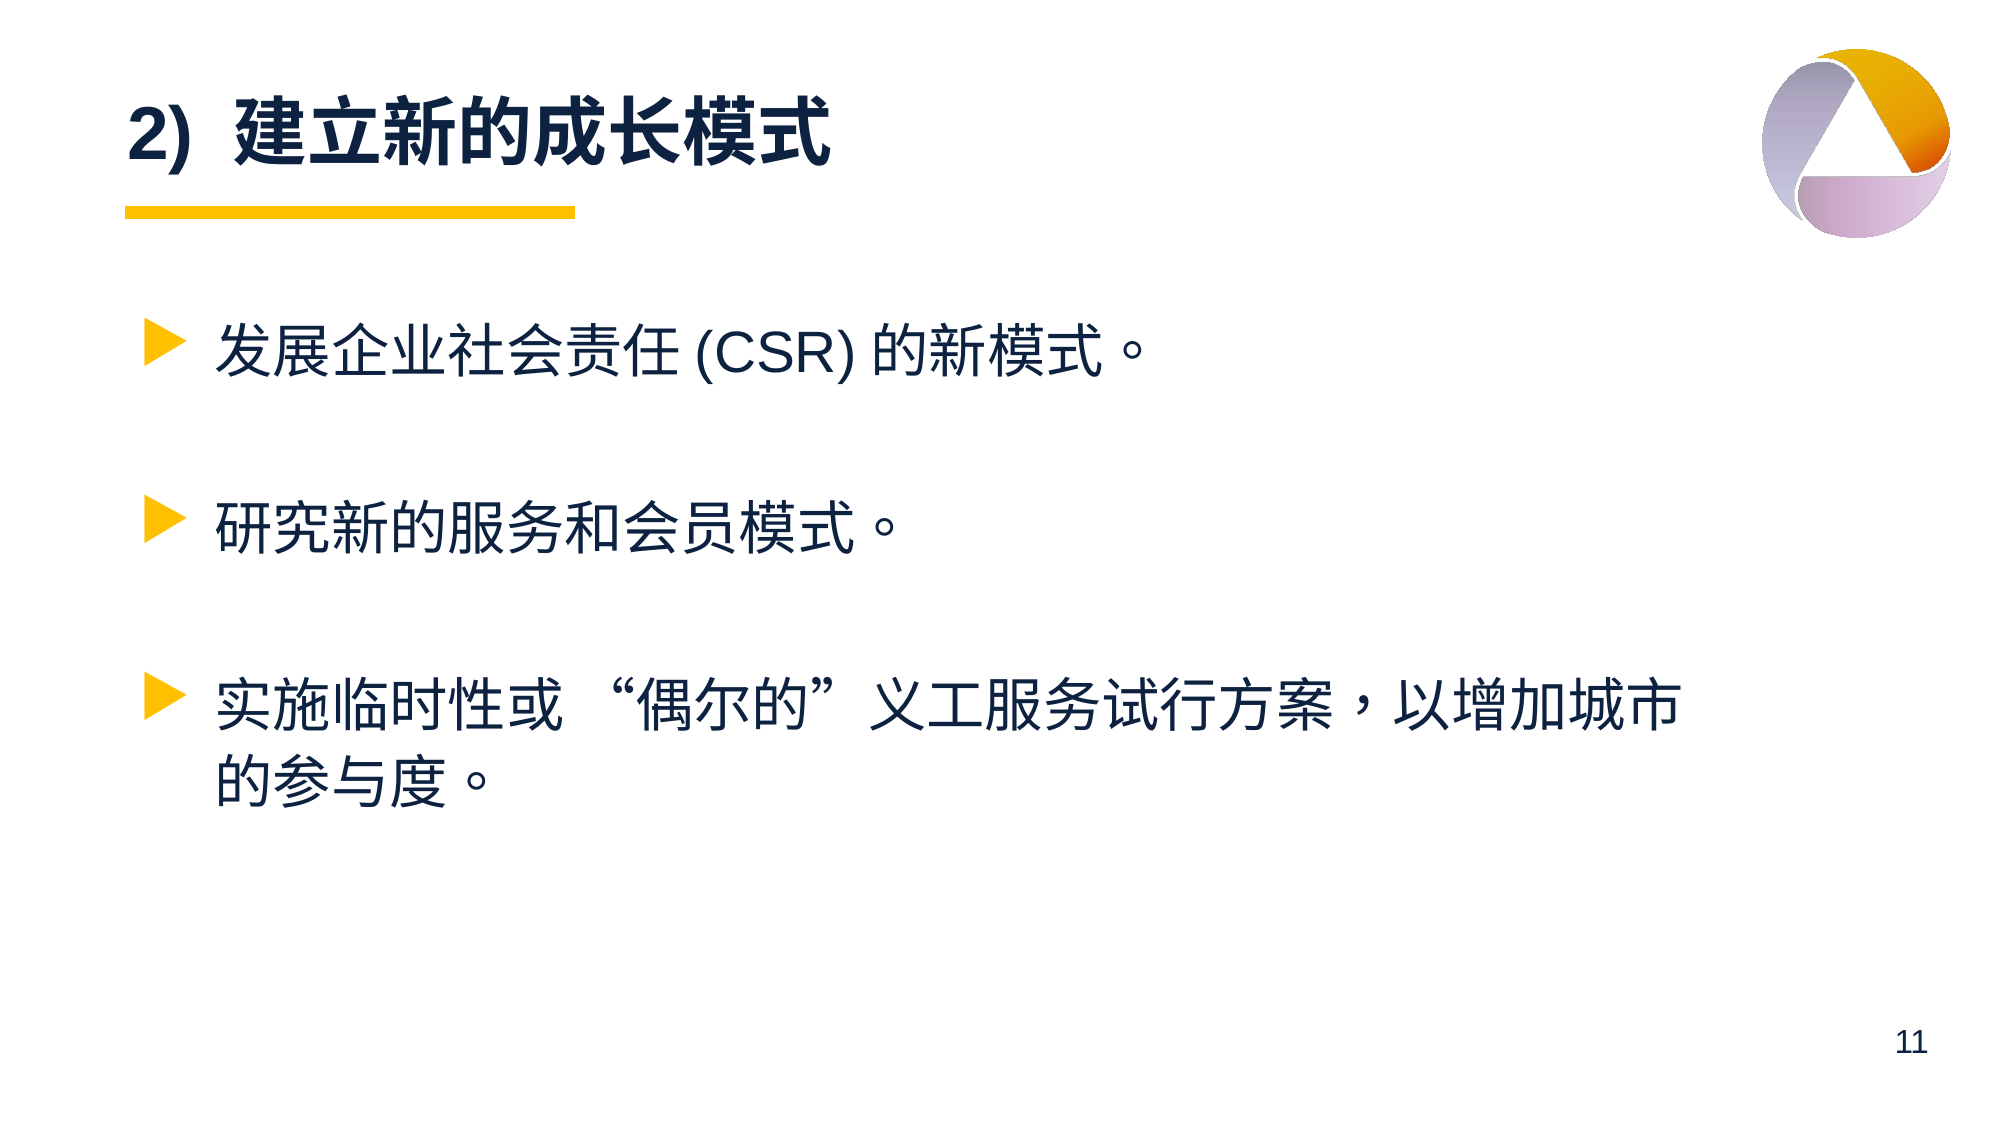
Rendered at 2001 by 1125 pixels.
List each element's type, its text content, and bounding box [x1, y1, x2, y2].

list 发展企业社会责任(CSR)的新模式。 研究新的服务和会员模式。 实施临时性或 “偶尔的”义工服务试行方案，以增加城市 的参与度。 [125, 299, 1900, 1038]
title 2) 建立新的成长模式 [112, 87, 1762, 188]
picture [1762, 49, 1951, 238]
